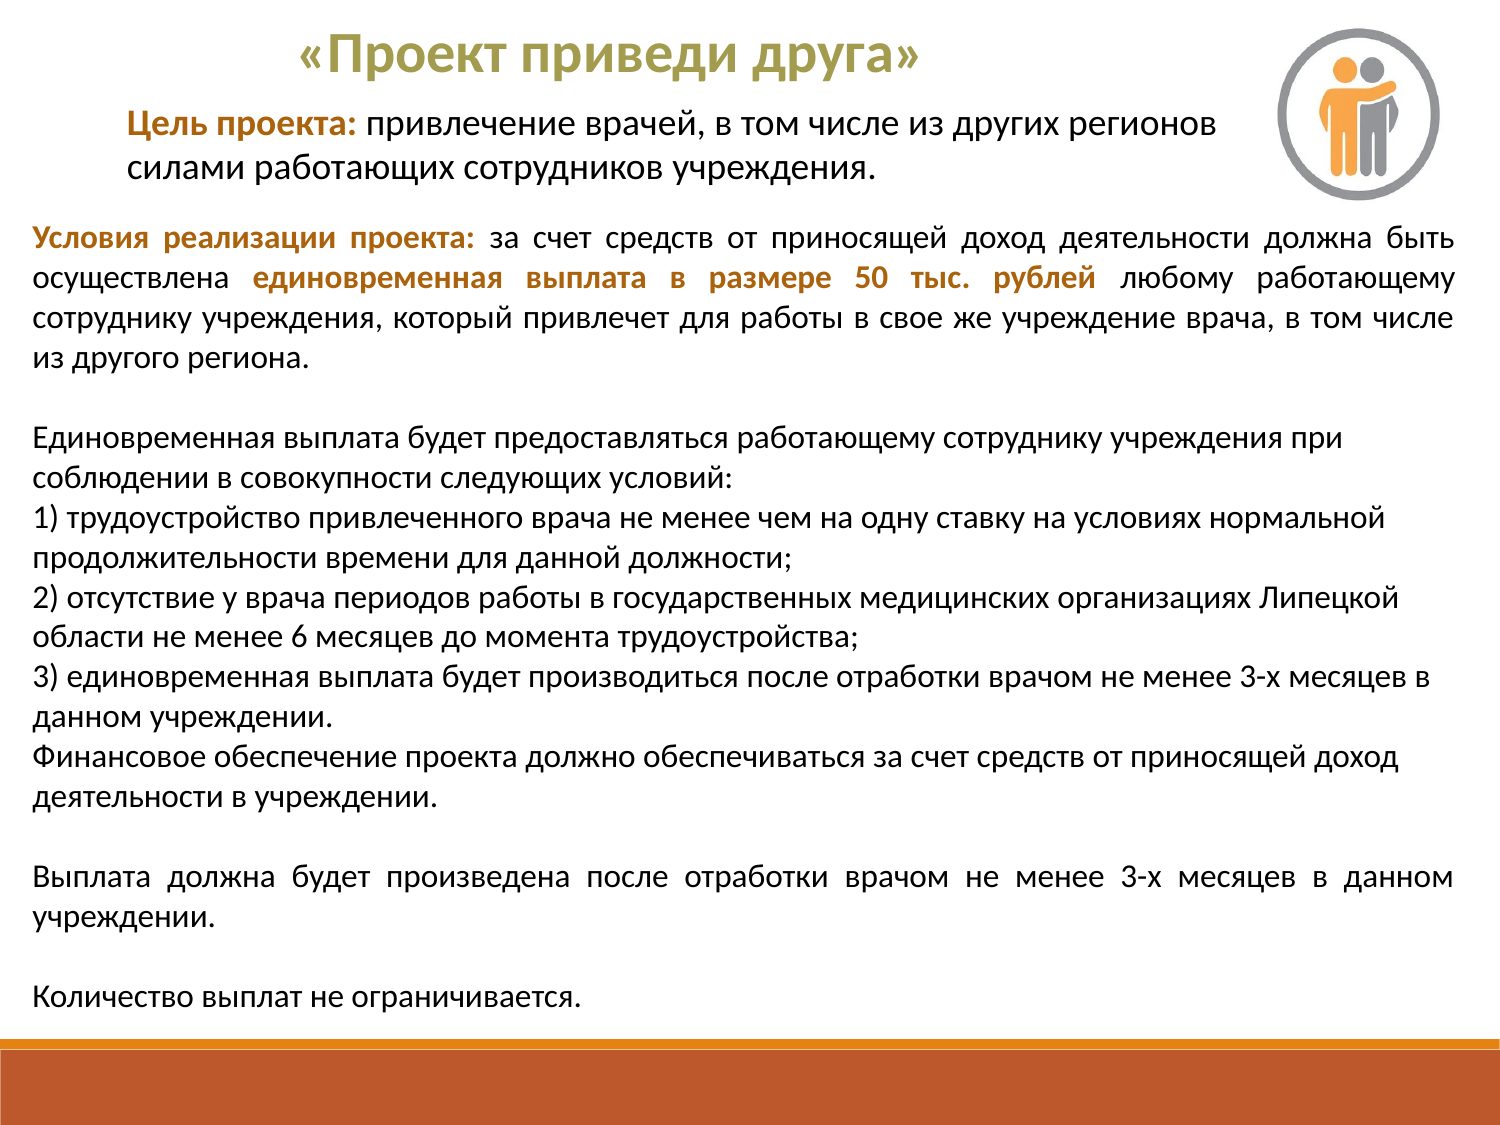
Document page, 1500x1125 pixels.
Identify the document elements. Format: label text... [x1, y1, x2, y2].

text_box Цель проекта: привлечение врачей, в том числе из других регионов силами работающих сотрудников учреждения. [112, 90, 1266, 208]
text_box Условия реализации проекта: за счет средств от приносящей доход деятельности должна быть осуществлена единовременная выплата в размере 50 тыс. рублей любому работающему сотруднику учреждения, который привлечет для работы в свое же учреждение врача, в том числе из другого региона. Единовременная выплата будет предоставляться работающему сотруднику учреждения при соблюдении в совокупности следующих условий: 1) трудоустройство привлеченного врача не менее чем на одну ставку на условиях нормальной продолжительности времени для данной должности; 2) отсутствие у врача периодов работы в государственных медицинских организациях Липецкой области не менее 6 месяцев до момента трудоустройства; 3) единовременная выплата будет производиться после отработки врачом не менее 3-х месяцев в данном учреждении. Финансовое обеспечение проекта должно обеспечиваться за счет средств от приносящей доход деятельности в учреждении. Выплата должна будет произведена после отработки врачом не менее 3-х месяцев в данном учреждении. Количество выплат не ограничивается. [17, 208, 1471, 1022]
picture [1269, 18, 1448, 209]
text_box «Проект приведи друга» [281, 6, 954, 90]
